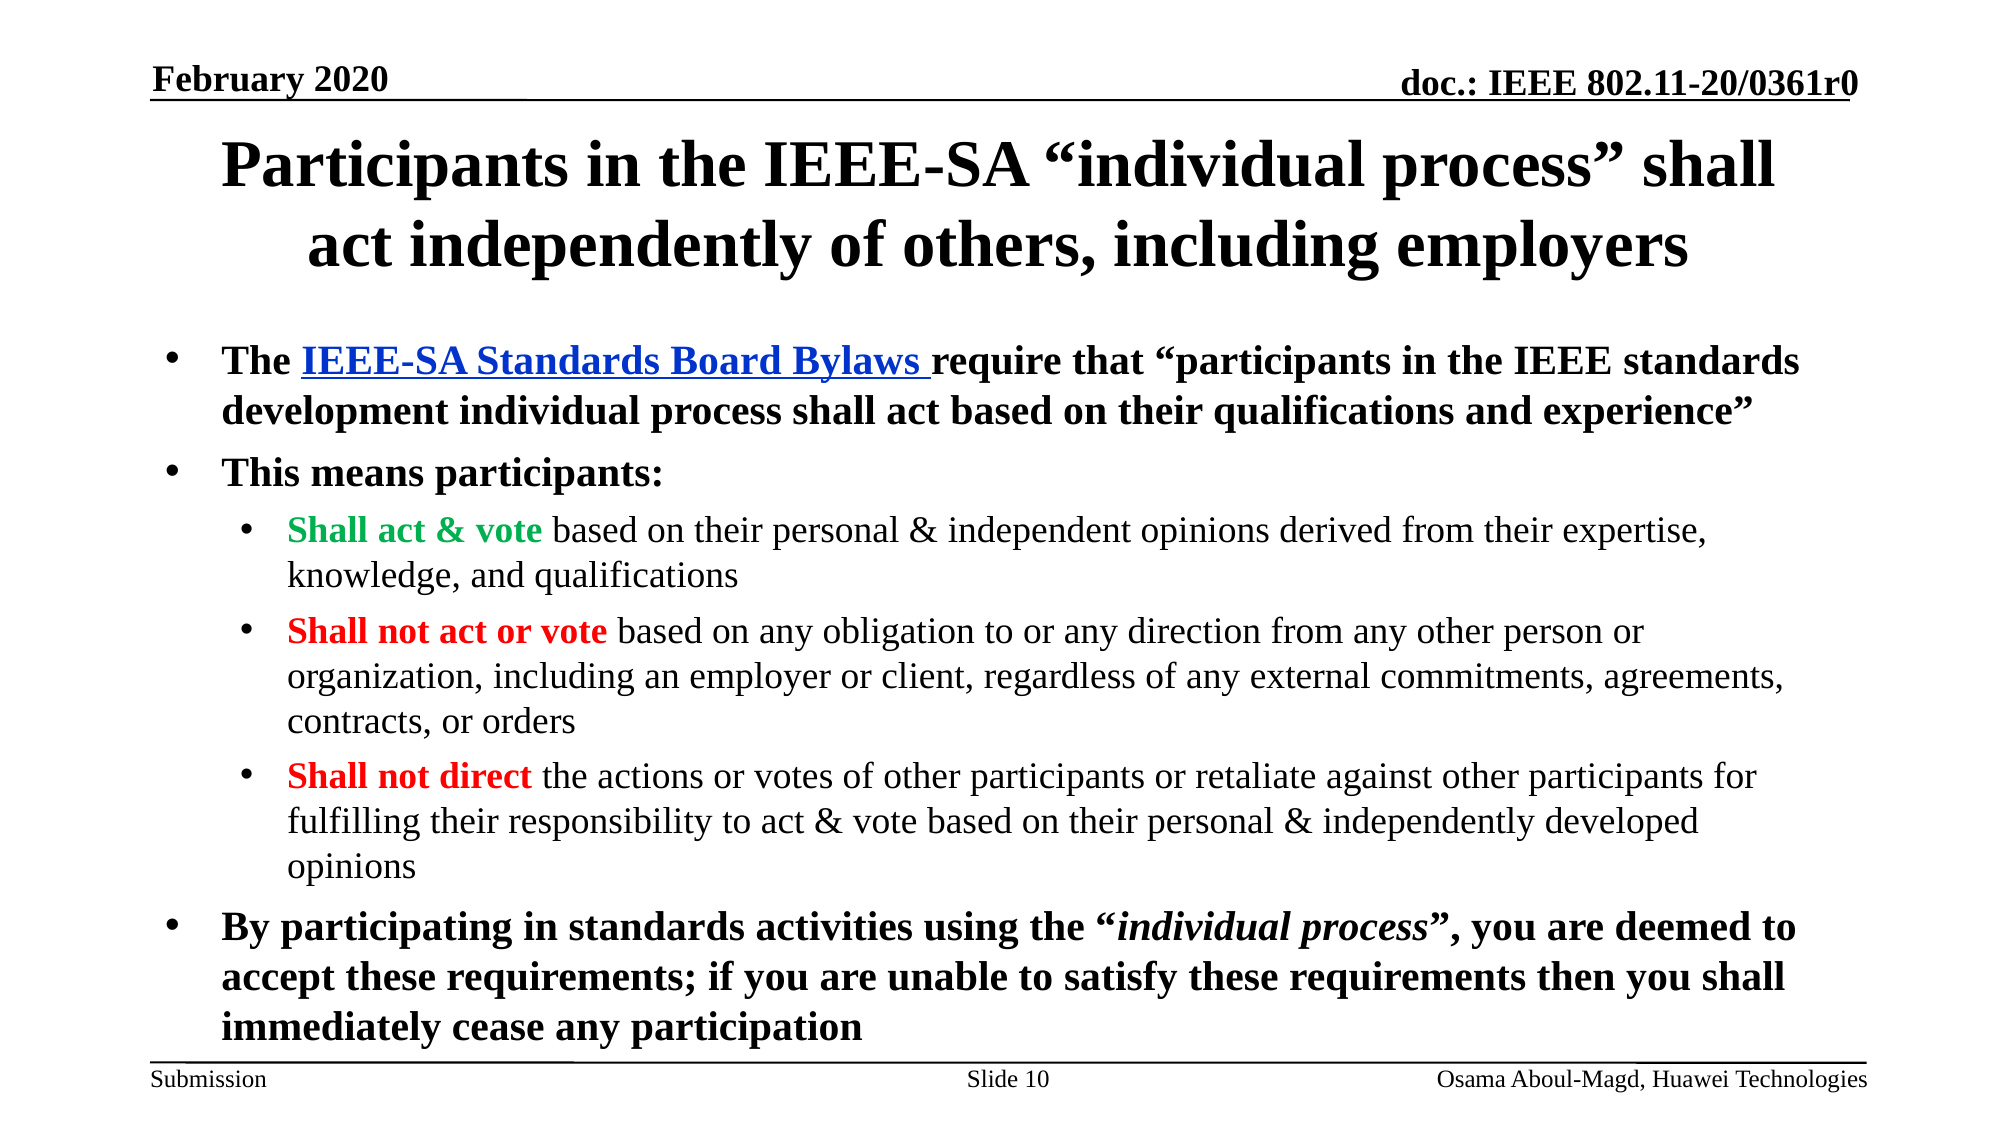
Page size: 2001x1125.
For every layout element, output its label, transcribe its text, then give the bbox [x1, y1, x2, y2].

footer Osama Aboul-Magd, Huawei Technologies [1171, 1061, 1869, 1093]
title Participants in the IEEE-SA “individual process” shall act independently of others, including employers [149, 112, 1850, 288]
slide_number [152, 54, 563, 100]
list The IEEE-SA Standards Board Bylaws require that “participants in the IEEE standards development individual process shall act based on their qualifications and experience” This means participants: Shall act & vote based on their personal & independent opinions derived from their expertise, knowledge, and qualifications Shall not act or vote based on any obligation to or any direction from any other person or organization, including an employer or client, regardless of any external commitments, agreements, contracts, or orders Shall not direct the actions or votes of other participants or retaliate against other participants for fulfilling their responsibility to act & vote based on their personal & independently developed opinions By participating in standards activities using the “individual process”, you are deemed to accept these requirements; if you are unable to satisfy these requirements then you shall immediately cease any participation [149, 324, 1850, 1000]
slide_number Slide 10 [950, 1061, 1067, 1123]
